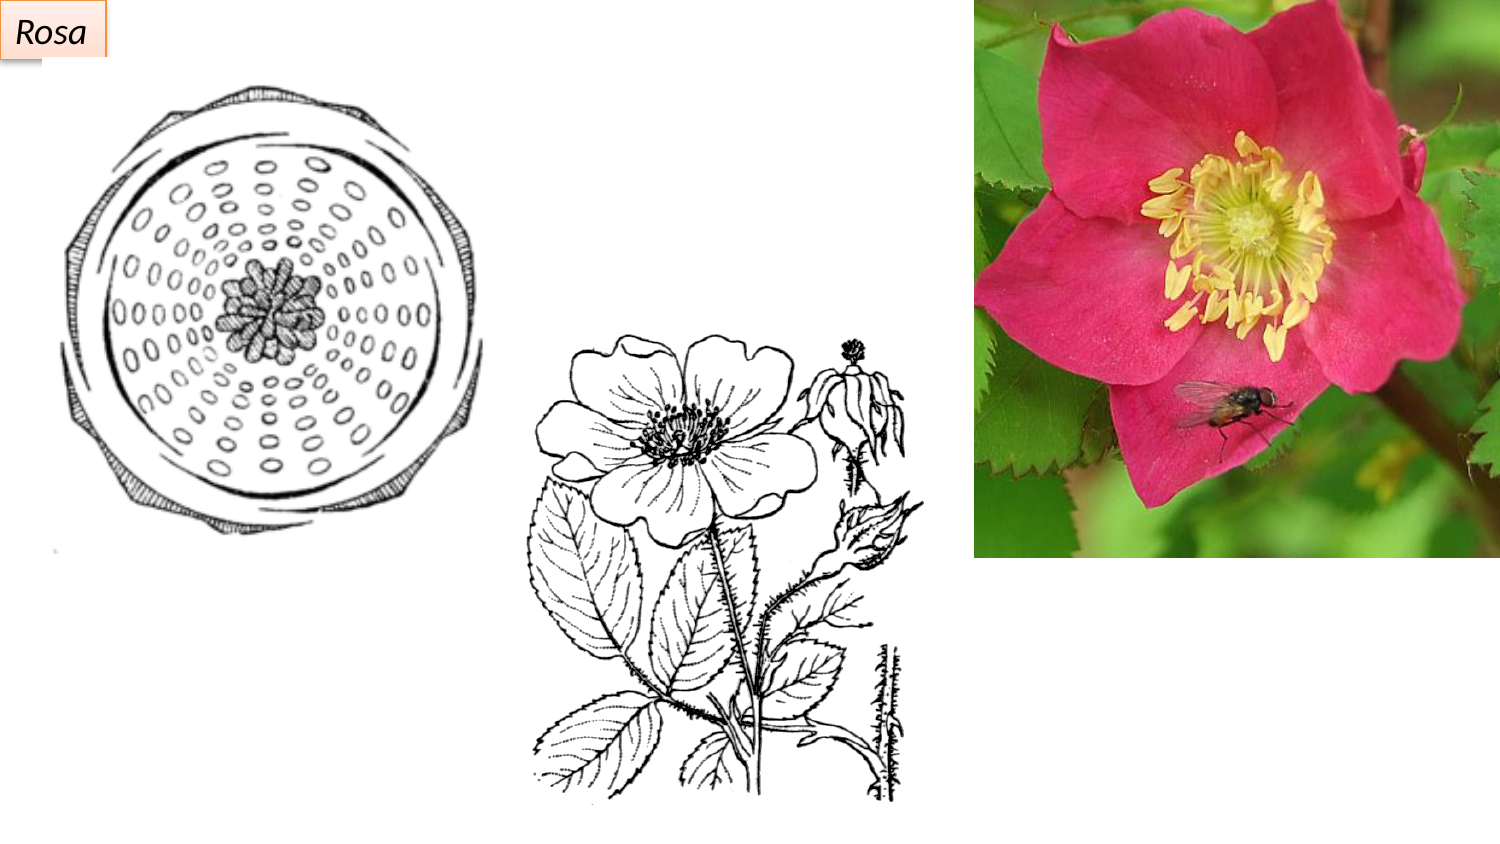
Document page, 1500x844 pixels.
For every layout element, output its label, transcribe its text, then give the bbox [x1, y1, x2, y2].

picture [974, 0, 1500, 558]
picture [513, 307, 940, 819]
picture [42, 57, 504, 554]
text_box Rosa [0, 0, 107, 60]
